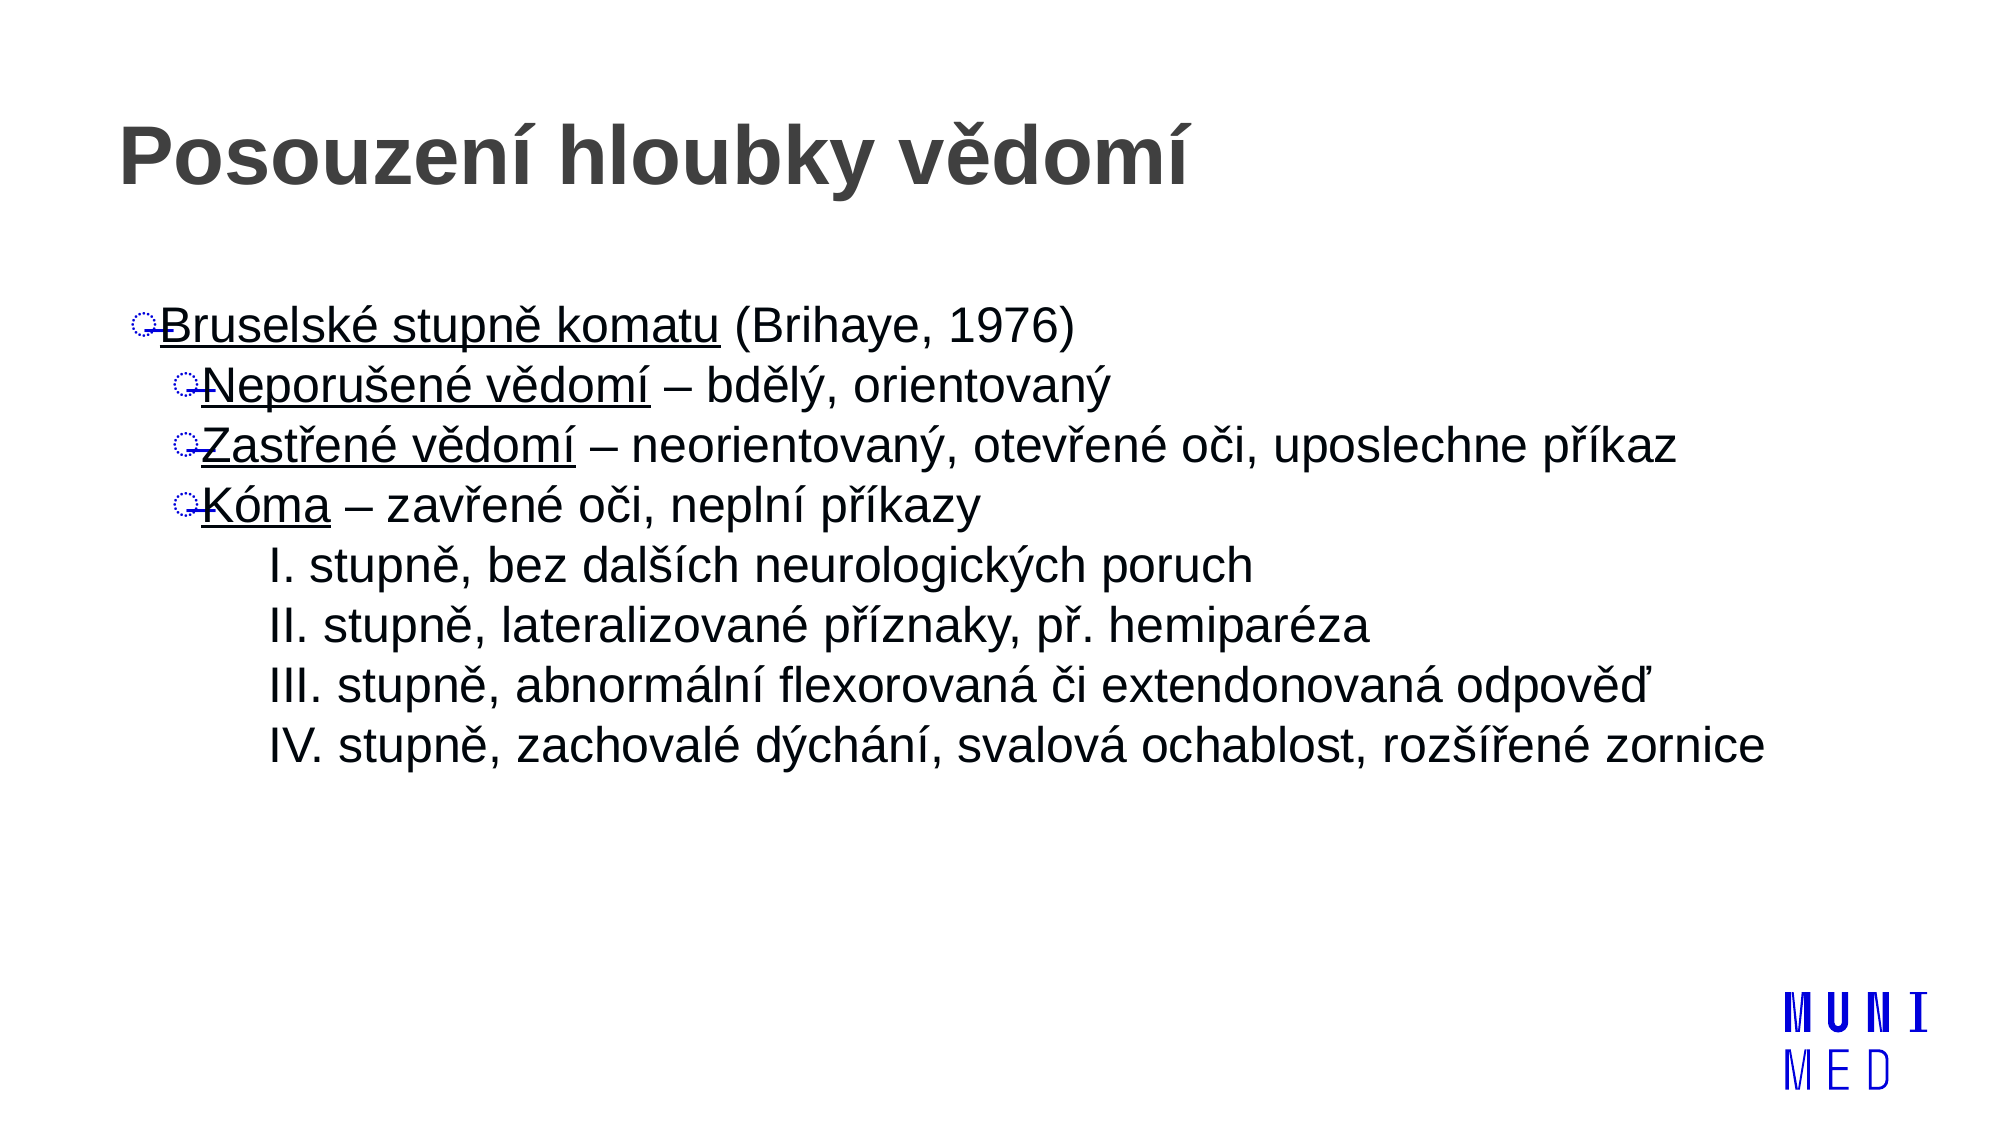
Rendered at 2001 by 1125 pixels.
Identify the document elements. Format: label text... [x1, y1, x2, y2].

list Bruselské stupně komatu (Brihaye, 1976) Neporušené vědomí – bdělý, orientovaný Zastřené vědomí – neorientovaný, otevřené oči, uposlechne příkaz Kóma – zavřené oči, neplní příkazy I. stupně, bez dalších neurologických poruch II. stupně, lateralizované příznaky, př. hemiparéza III. stupně, abnormální flexorovaná či extendonovaná odpověď IV. stupně, zachovalé dýchání, svalová ochablost, rozšířené zornice [118, 277, 1883, 957]
title Posouzení hloubky vědomí [118, 118, 1883, 193]
